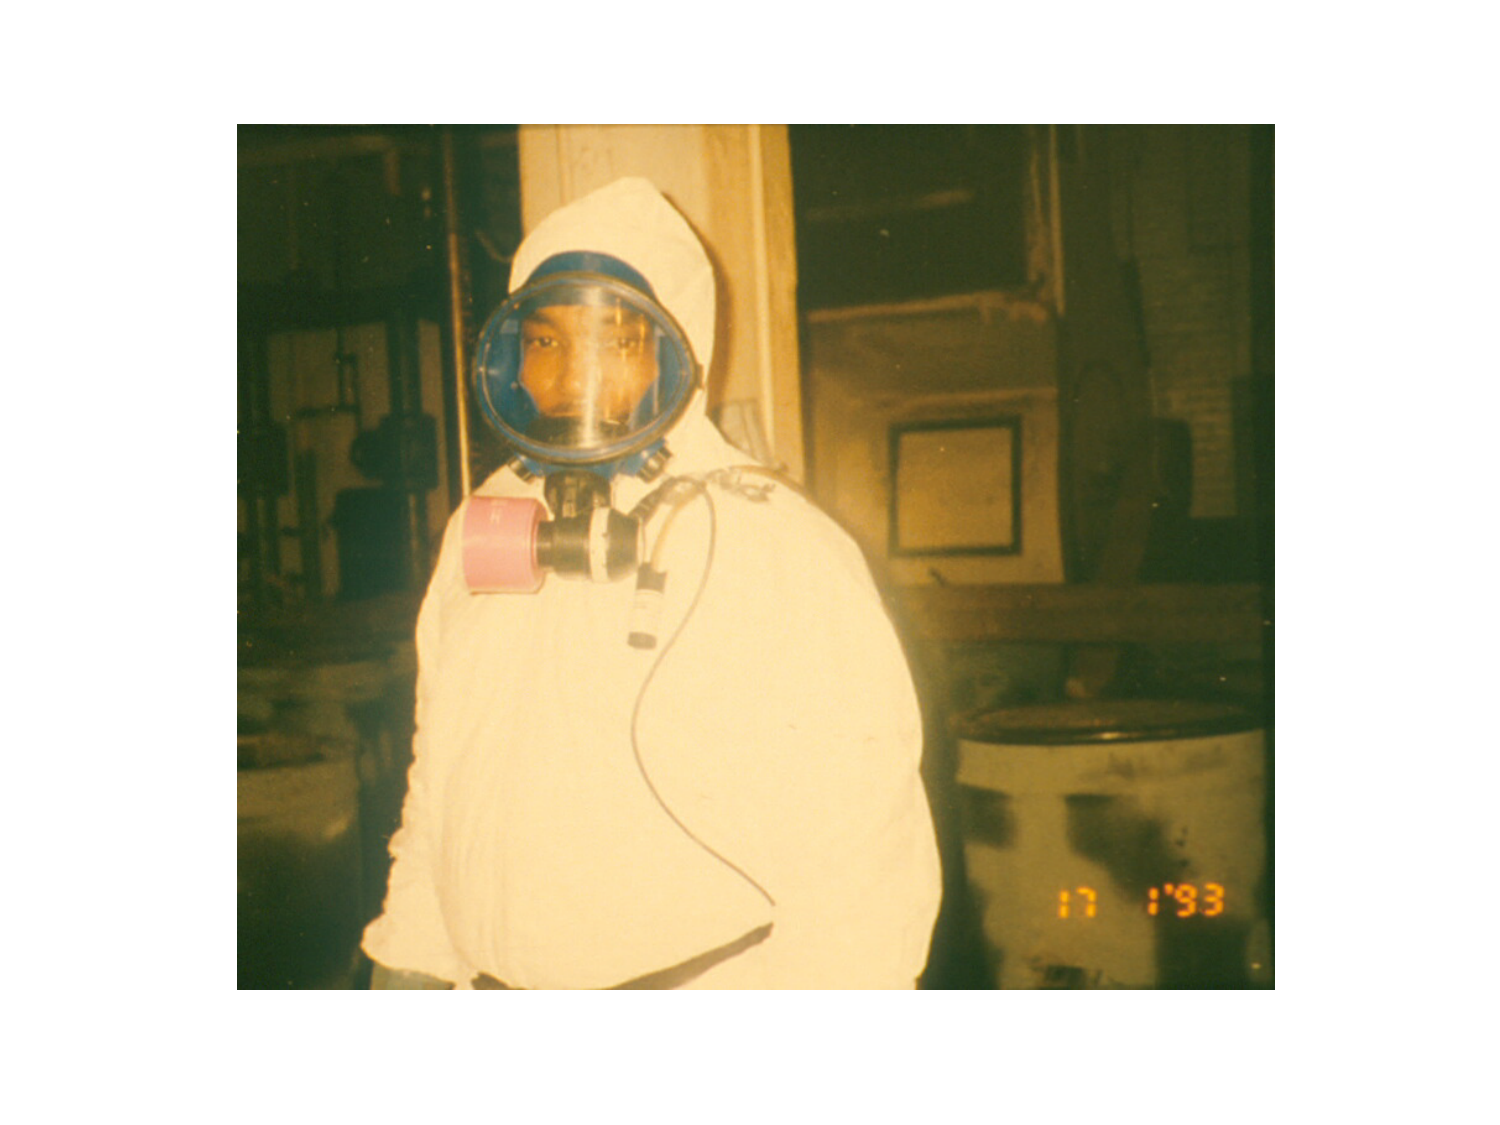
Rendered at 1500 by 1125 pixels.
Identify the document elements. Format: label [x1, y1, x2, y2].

text_box [237, 123, 1276, 991]
